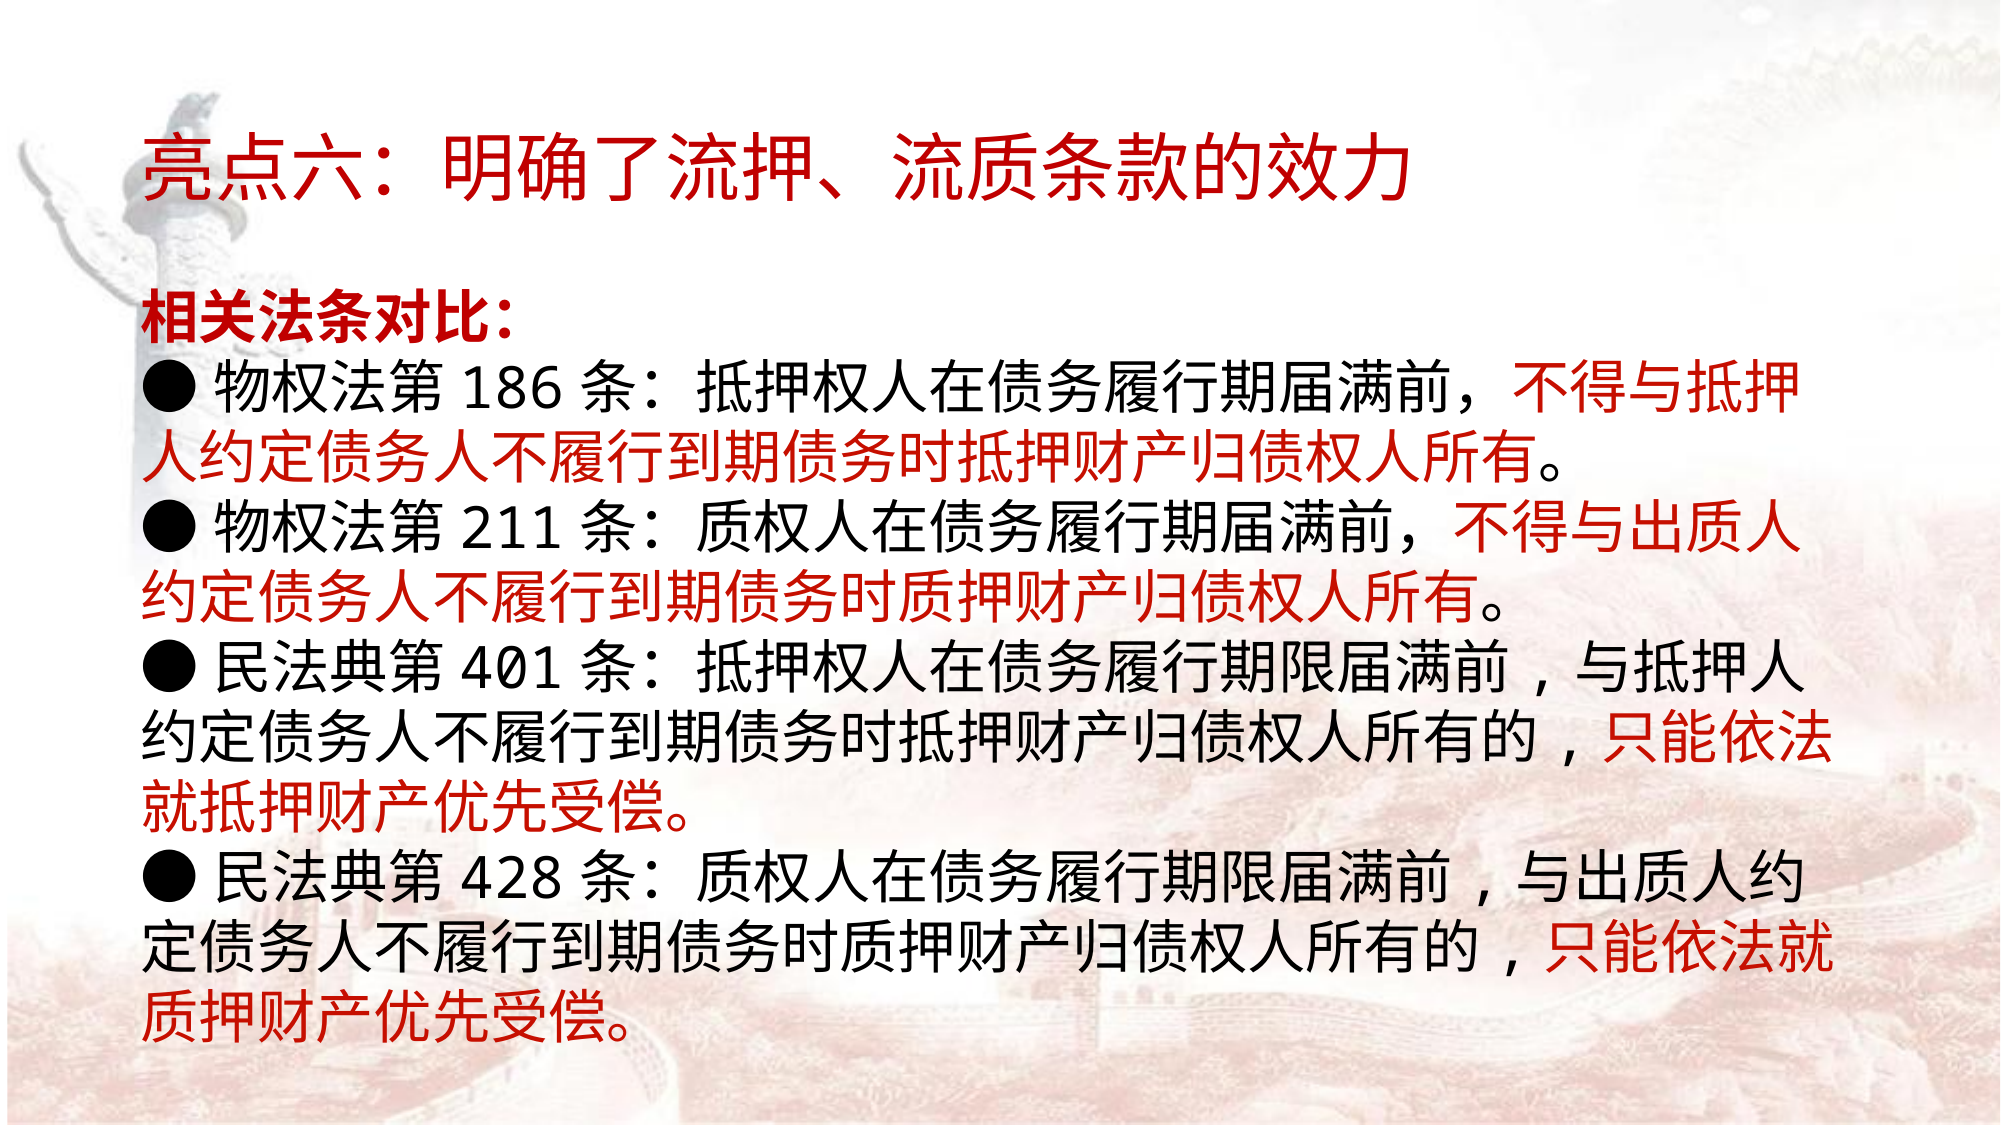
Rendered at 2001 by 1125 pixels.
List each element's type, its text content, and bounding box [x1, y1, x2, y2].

text_box 亮点六：明确了流押、流质条款的效力 相关法条对比： ●物权法第186条：抵押权人在债务履行期届满前，不得与抵押人约定债务人不履行到期债务时抵押财产归债权人所有。 ●物权法第211条：质权人在债务履行期届满前，不得与出质人约定债务人不履行到期债务时质押财产归债权人所有。 ●民法典第401条：抵押权人在债务履行期限届满前,与抵押人约定债务人不履行到期债务时抵押财产归债权人所有的,只能依法就抵押财产优先受偿。 ●民法典第428条：质权人在债务履行期限届满前,与出质人约定债务人不履行到期债务时质押财产归债权人所有的,只能依法就质押财产优先受偿。 [126, 112, 1874, 1058]
picture [7, 0, 2001, 1125]
